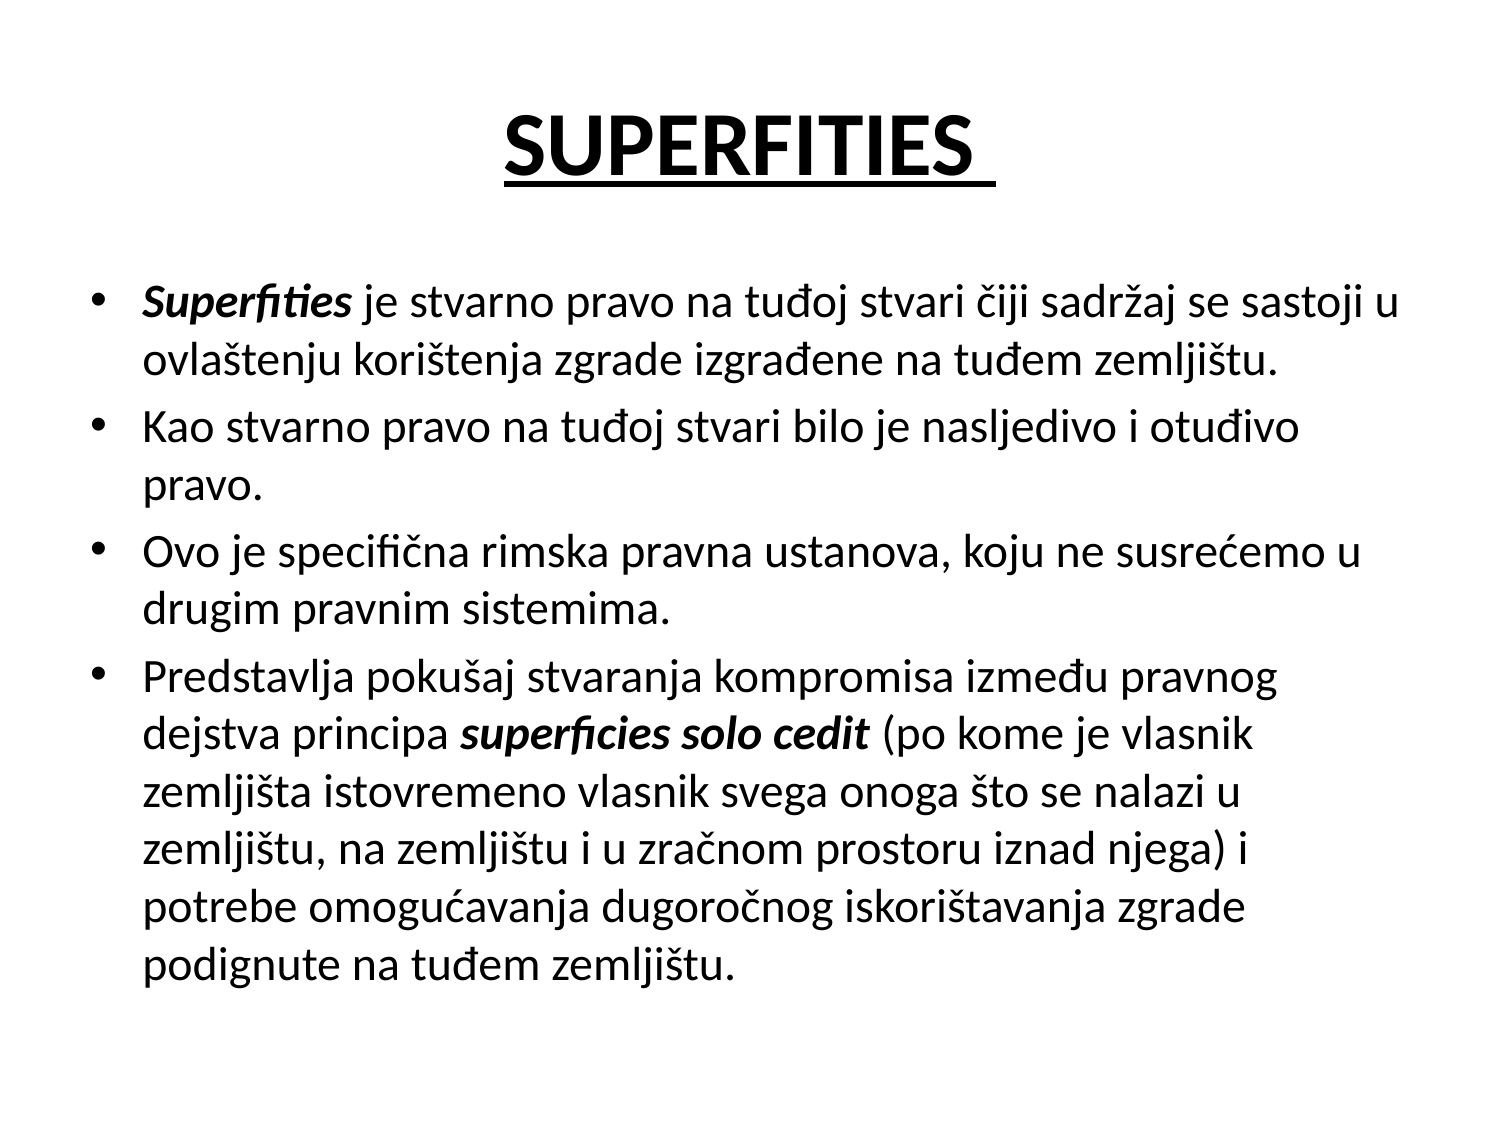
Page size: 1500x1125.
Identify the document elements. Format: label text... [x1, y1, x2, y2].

title SUPERFITIES [75, 45, 1425, 233]
list Superfities je stvarno pravo na tuđoj stvari čiji sadržaj se sastoji u ovlaštenju korištenja zgrade izgrađene na tuđem zemljištu. Kao stvarno pravo na tuđoj stvari bilo je nasljedivo i otuđivo pravo. Ovo je specifična rimska pravna ustanova, koju ne susrećemo u drugim pravnim sistemima. Predstavlja pokušaj stvaranja kompromisa između pravnog dejstva principa superficies solo cedit (po kome je vlasnik zemljišta istovremeno vlasnik svega onoga što se nalazi u zemljištu, na zemljištu i u zračnom prostoru iznad njega) i potrebe omogućavanja dugoročnog iskorištavanja zgrade podignute na tuđem zemljištu. [75, 262, 1425, 1005]
